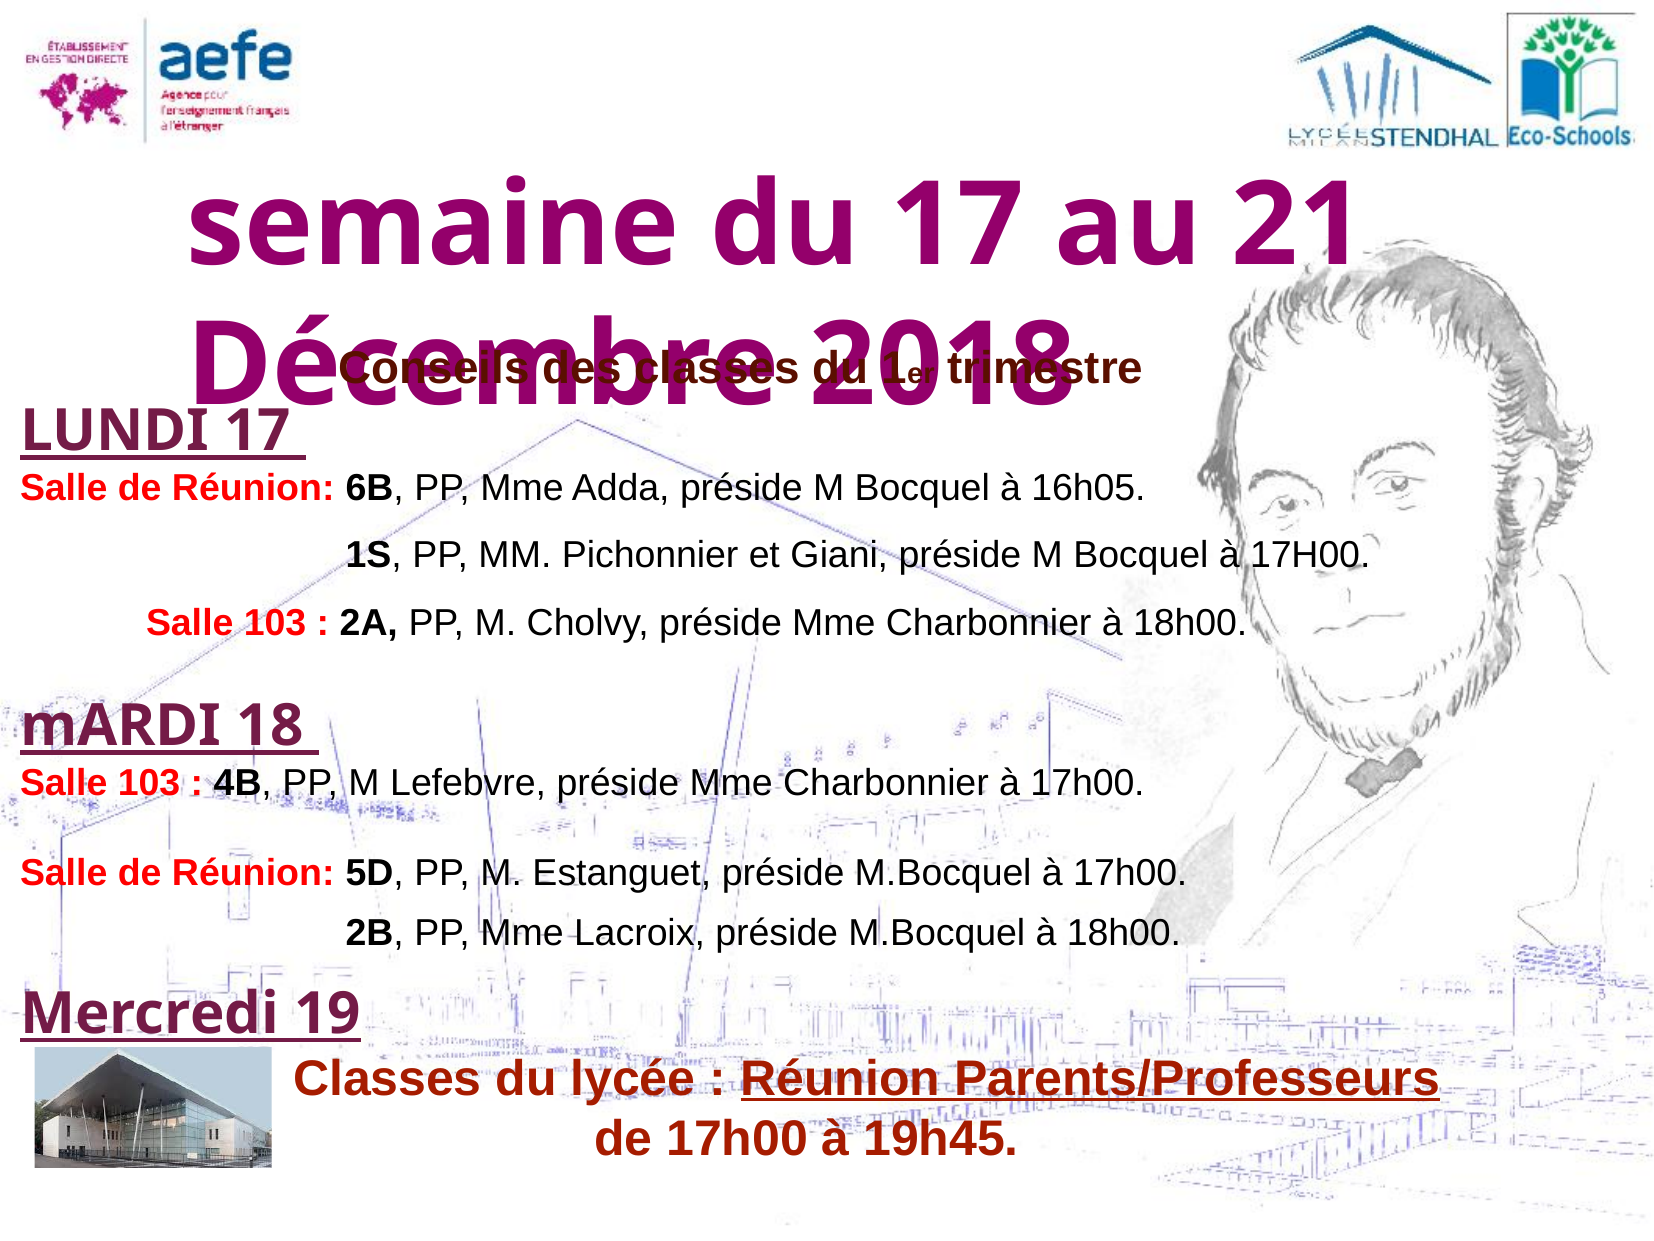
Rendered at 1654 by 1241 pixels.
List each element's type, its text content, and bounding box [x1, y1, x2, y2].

picture [34, 1047, 272, 1169]
text_box semaine du 17 au 21 Décembre 2018 [171, 132, 1422, 298]
picture [0, 0, 1654, 1241]
text_box Conseils des classes du 1er trimestre LUNDI 17 Salle de Réunion: 6B, PP, Mme Adda, préside M Bocquel à 16h05. 1S, PP, MM. Pichonnier et Giani, préside M Bocquel à 17H00. Salle 103 : 2A, PP, M. Cholvy, préside Mme Charbonnier à 18h00. mARDI 18 Salle 103 : 4B, PP, M Lefebvre, préside Mme Charbonnier à 17h00. Salle de Réunion: 5D, PP, M. Estanguet, préside M.Bocquel à 17h00. 2B, PP, Mme Lacroix, préside M.Bocquel à 18h00. Mercredi 19 Classes du lycée : Réunion Parents/Professeurs de 17h00 à 19h45. de 17h00 à 19h45. [5, 322, 1654, 1240]
